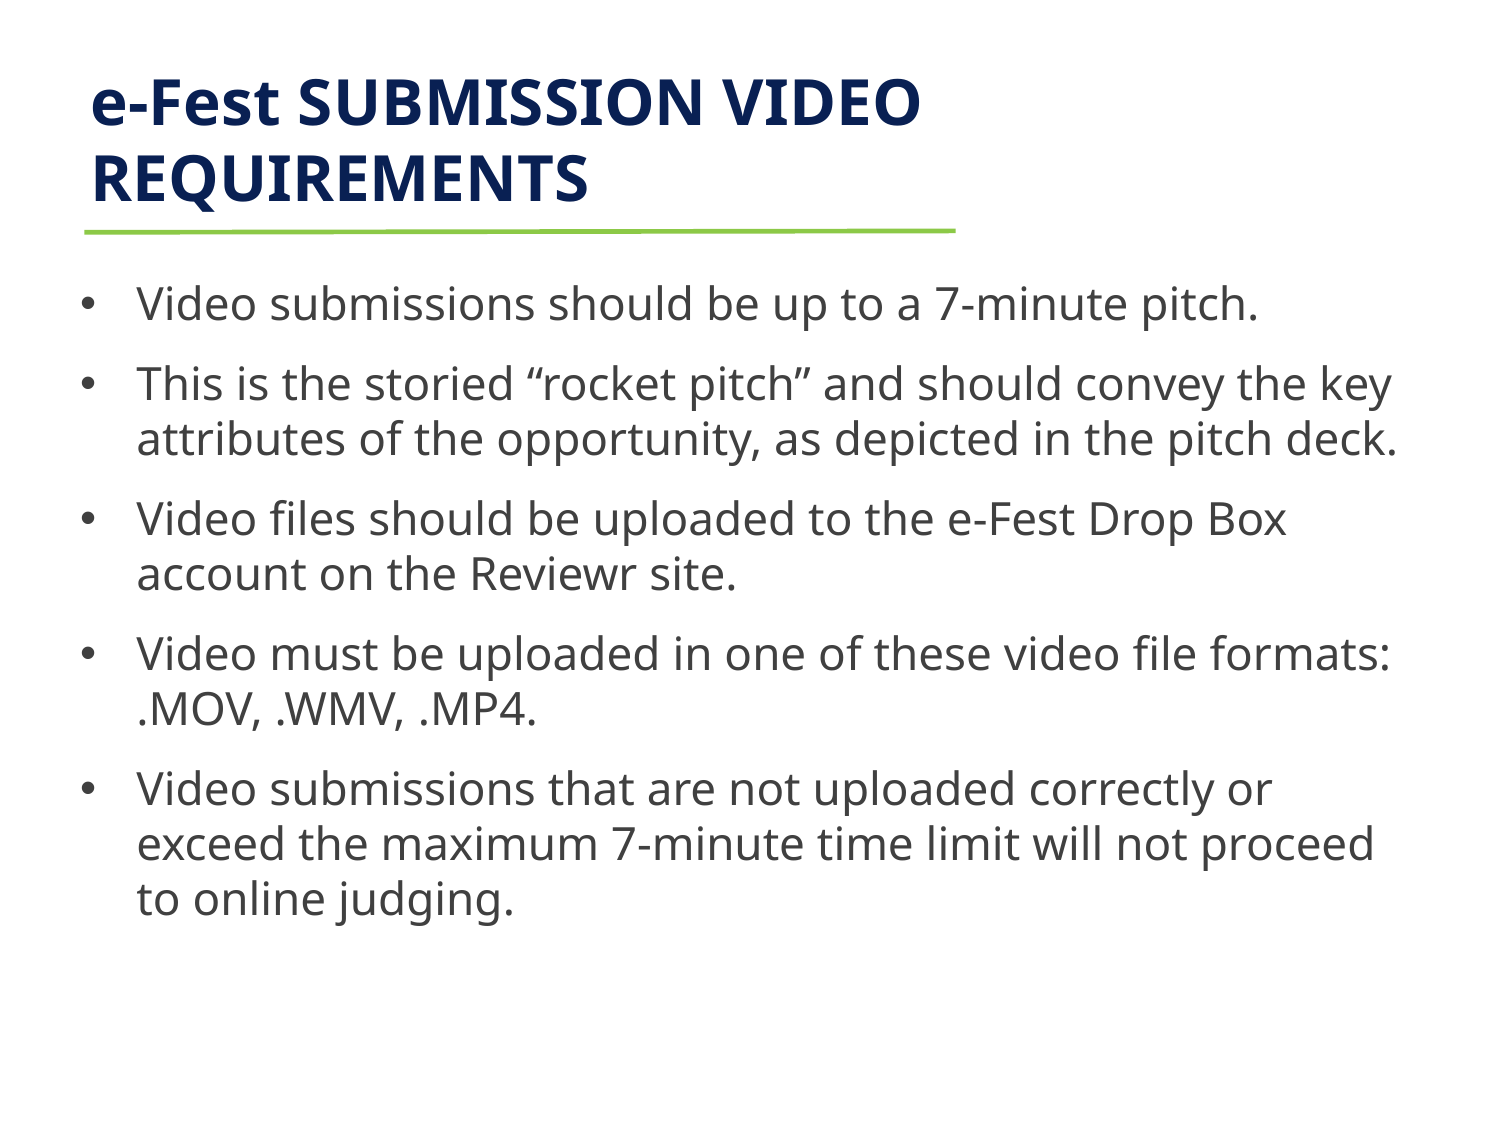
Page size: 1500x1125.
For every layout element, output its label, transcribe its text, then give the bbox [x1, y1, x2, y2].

title e-Fest SUBMISSION VIDEO REQUIREMENTS [75, 54, 1426, 223]
list Video submissions should be up to a 7-minute pitch. This is the storied “rocket pitch” and should convey the key attributes of the opportunity, as depicted in the pitch deck. Video files should be uploaded to the e-Fest Drop Box account on the Reviewr site. Video must be uploaded in one of these video file formats: .MOV, .WMV, .MP4. Video submissions that are not uploaded correctly or exceed the maximum 7-minute time limit will not proceed to online judging. [65, 267, 1416, 1041]
